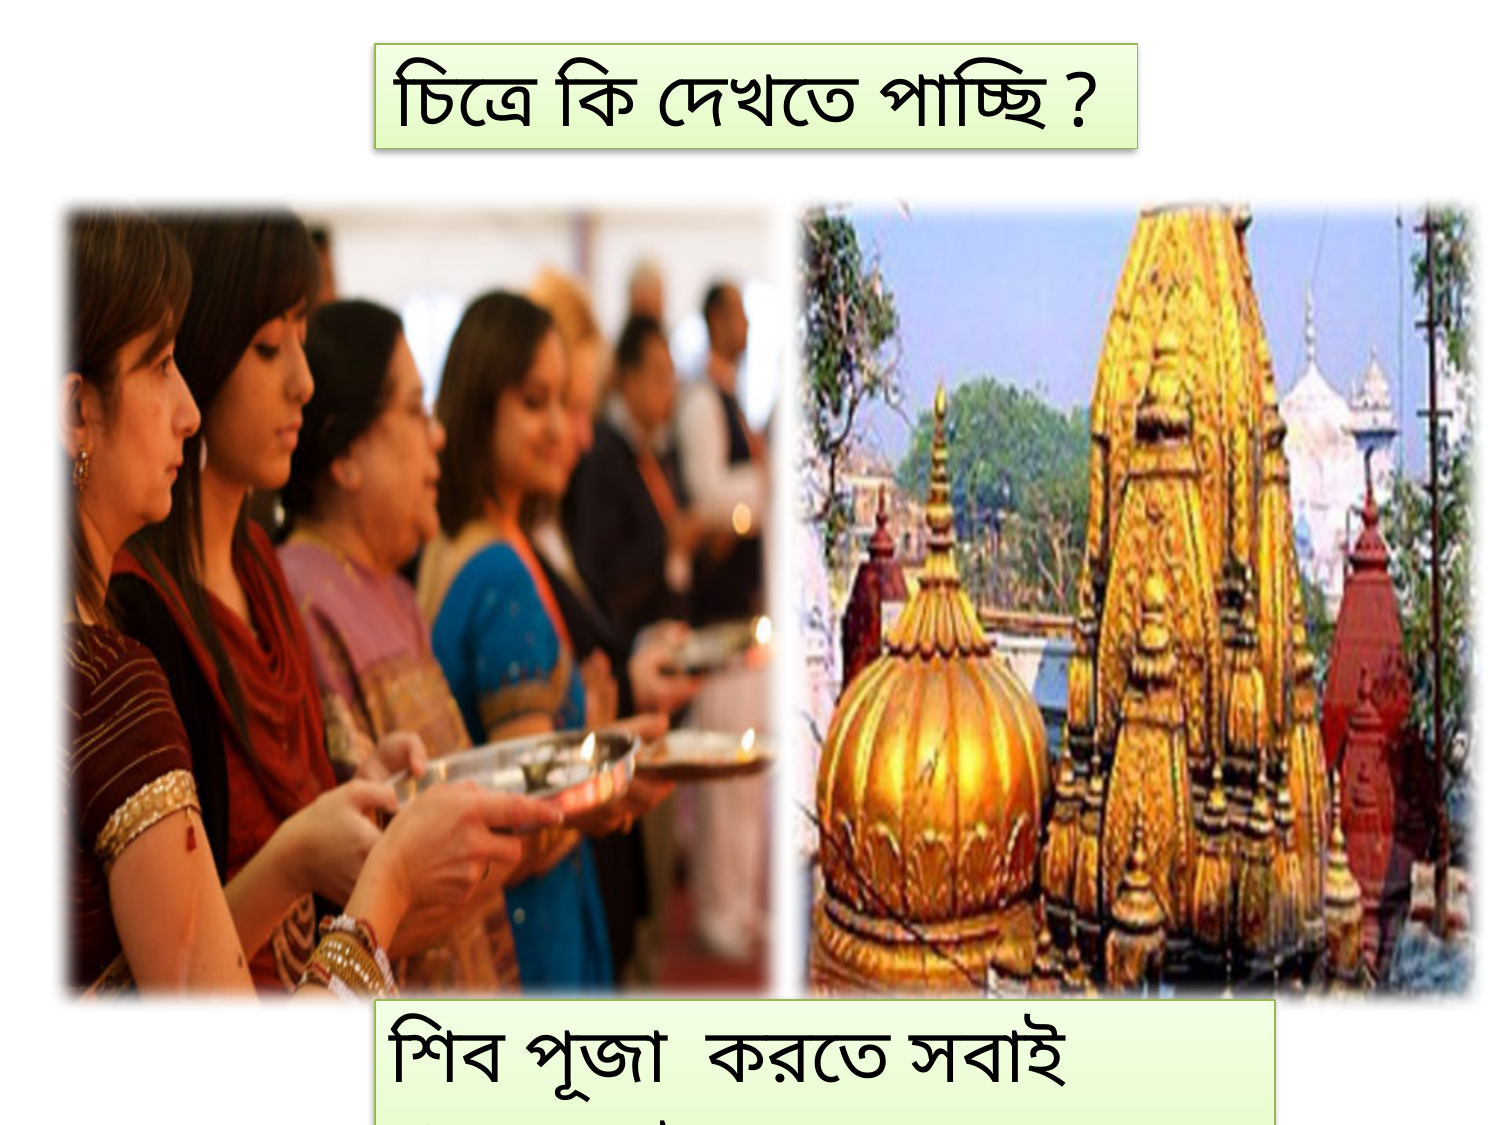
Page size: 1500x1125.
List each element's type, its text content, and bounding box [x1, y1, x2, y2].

text_box চিত্রে কি দেখতে পাচ্ছি ? [374, 43, 1138, 149]
picture [49, 193, 1488, 1013]
text_box শিব পূজা করতে সবাই একত্রে যাচ্ছে। [374, 1022, 1276, 1125]
